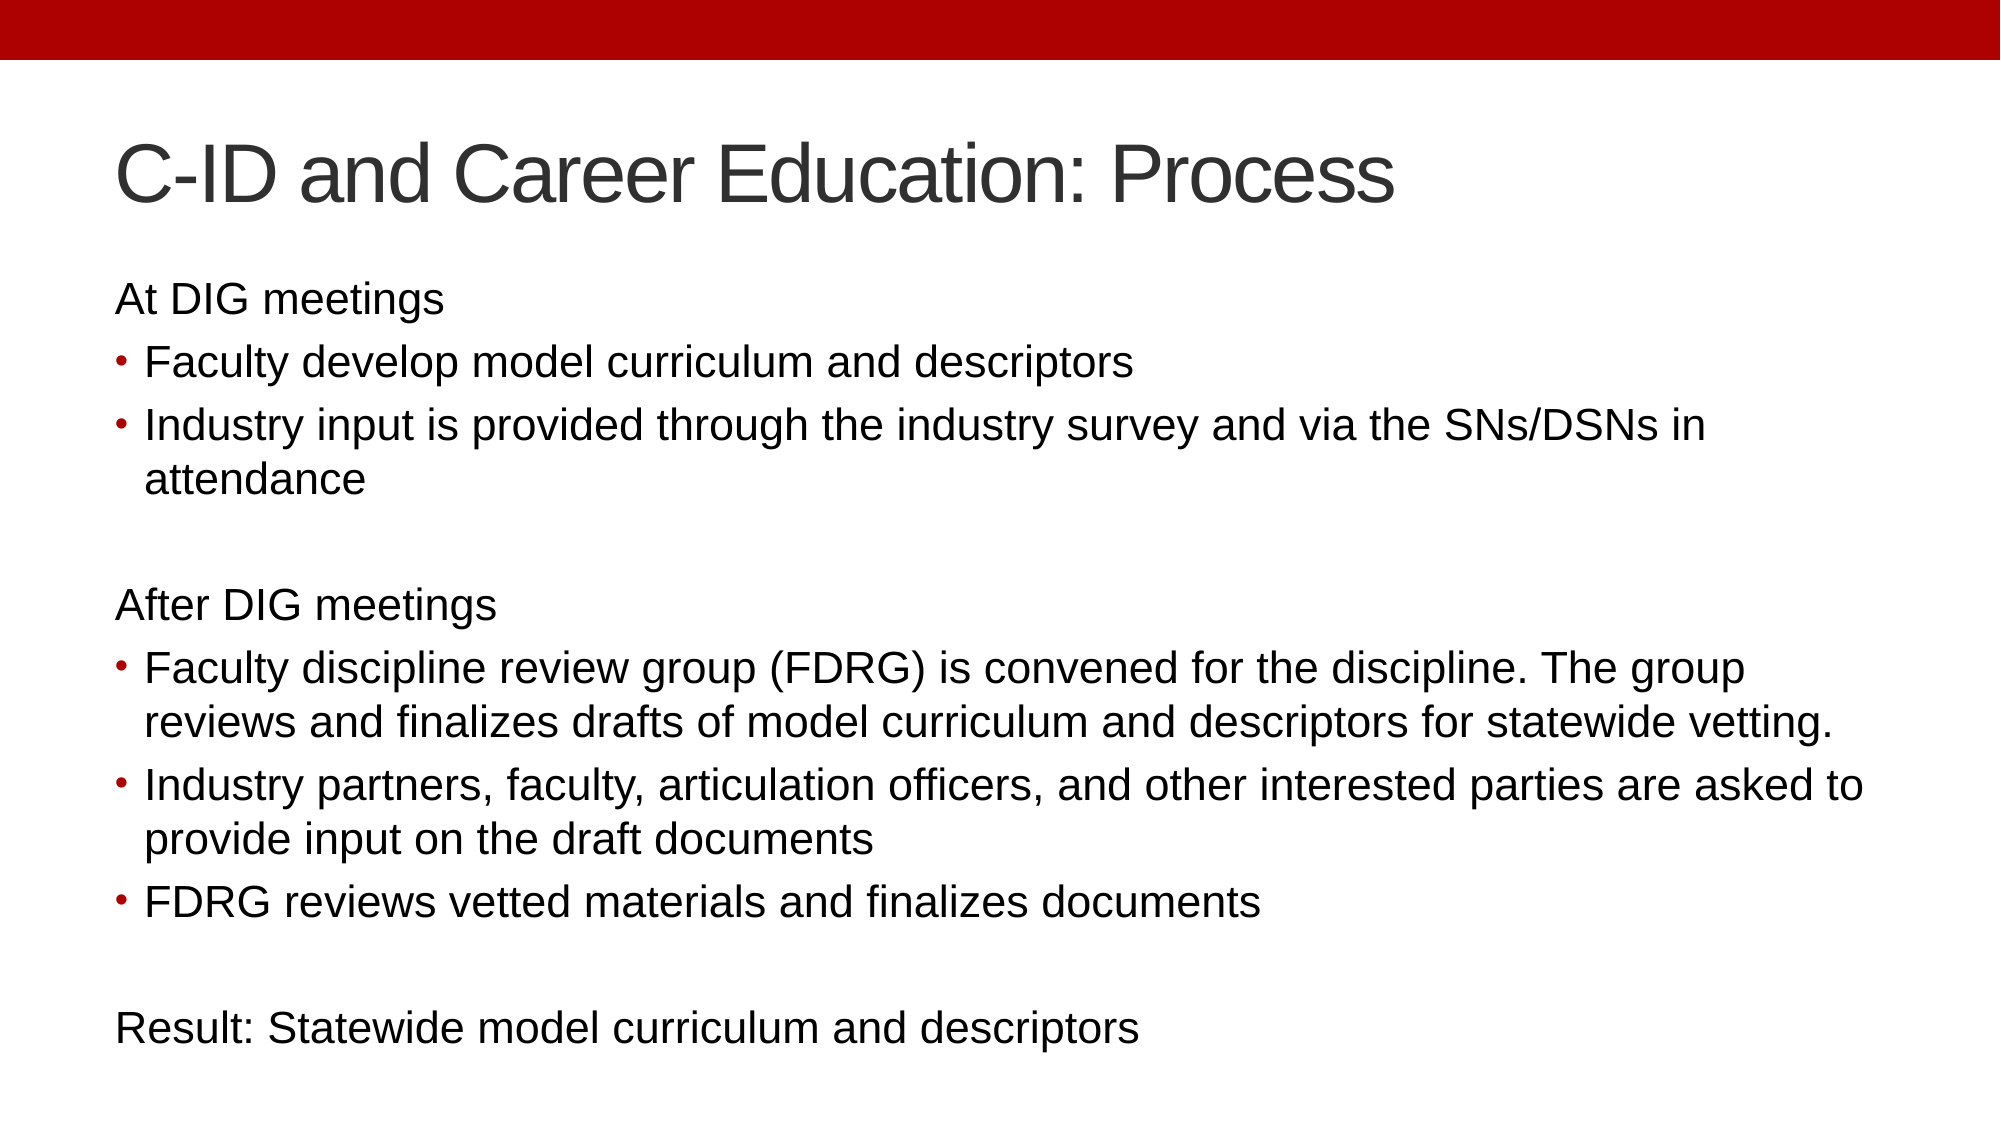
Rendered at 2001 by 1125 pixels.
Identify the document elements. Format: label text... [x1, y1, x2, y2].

list At DIG meetings Faculty develop model curriculum and descriptors Industry input is provided through the industry survey and via the SNs/DSNs in attendance After DIG meetings Faculty discipline review group (FDRG) is convened for the discipline. The group reviews and finalizes drafts of model curriculum and descriptors for statewide vetting. Industry partners, faculty, articulation officers, and other interested parties are asked to provide input on the draft documents FDRG reviews vetted materials and finalizes documents Result: Statewide model curriculum and descriptors [99, 262, 1900, 1063]
title C-ID and Career Education: Process [99, 87, 1900, 250]
